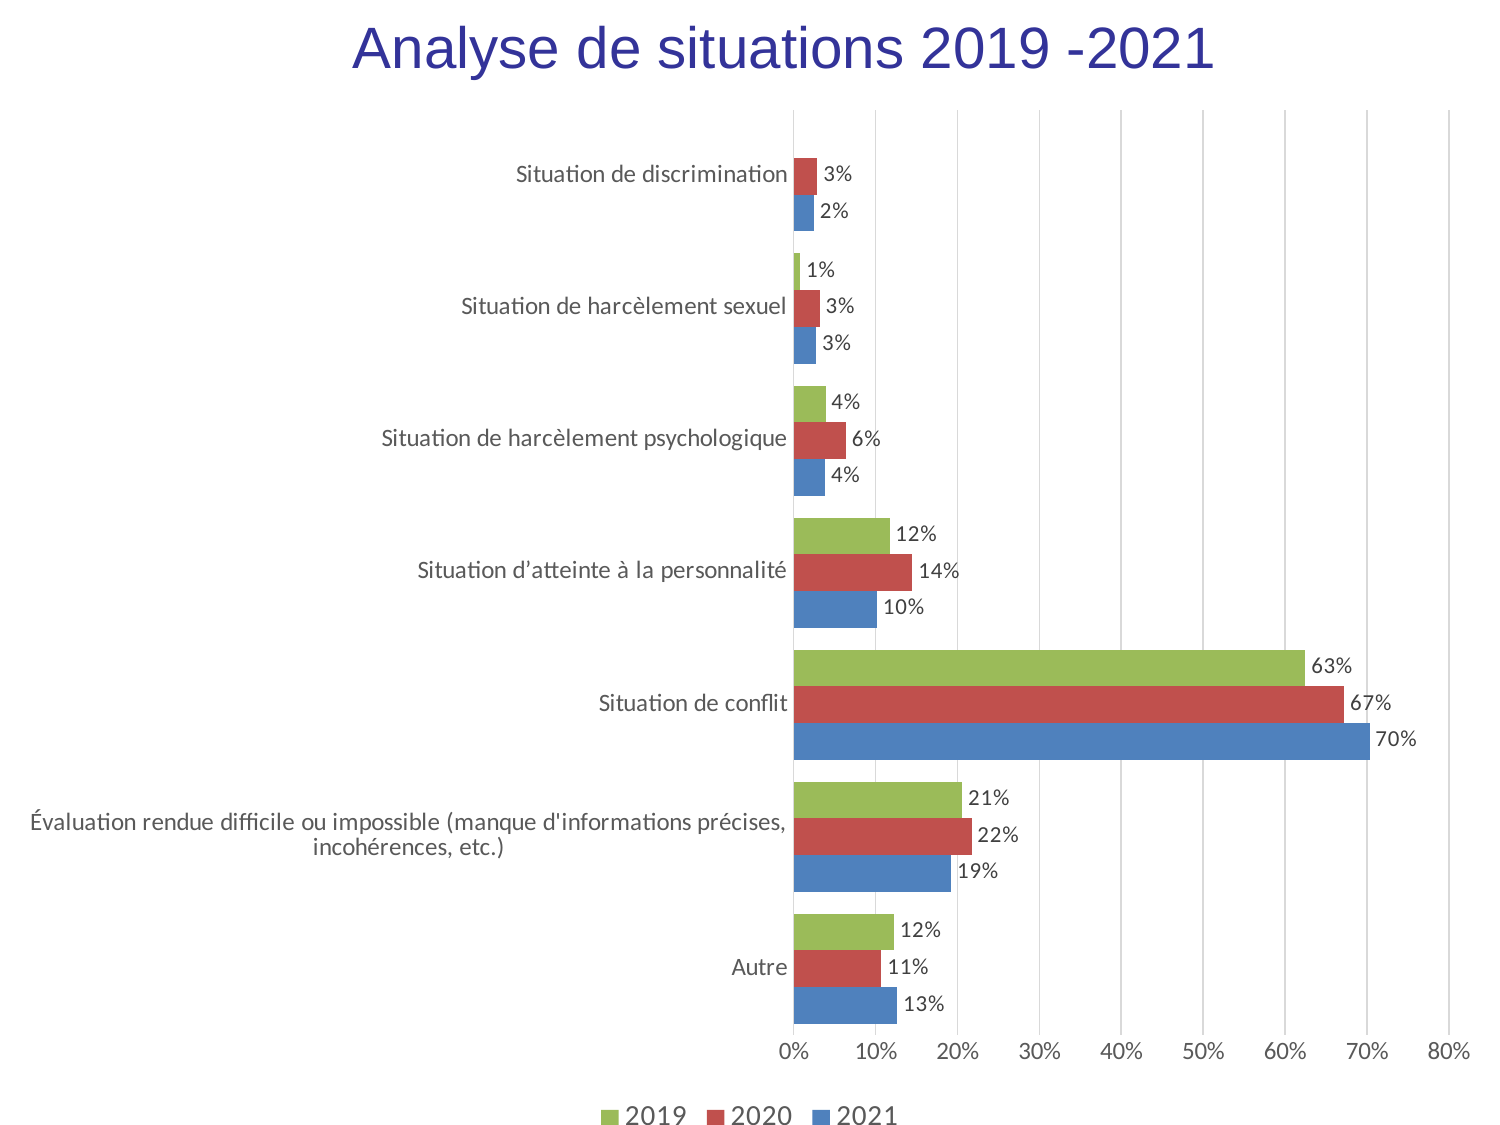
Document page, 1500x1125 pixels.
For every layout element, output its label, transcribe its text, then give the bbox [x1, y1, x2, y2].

chart [0, 89, 1500, 1125]
text_box Analyse de situations 2019 -2021 [228, 0, 1342, 87]
